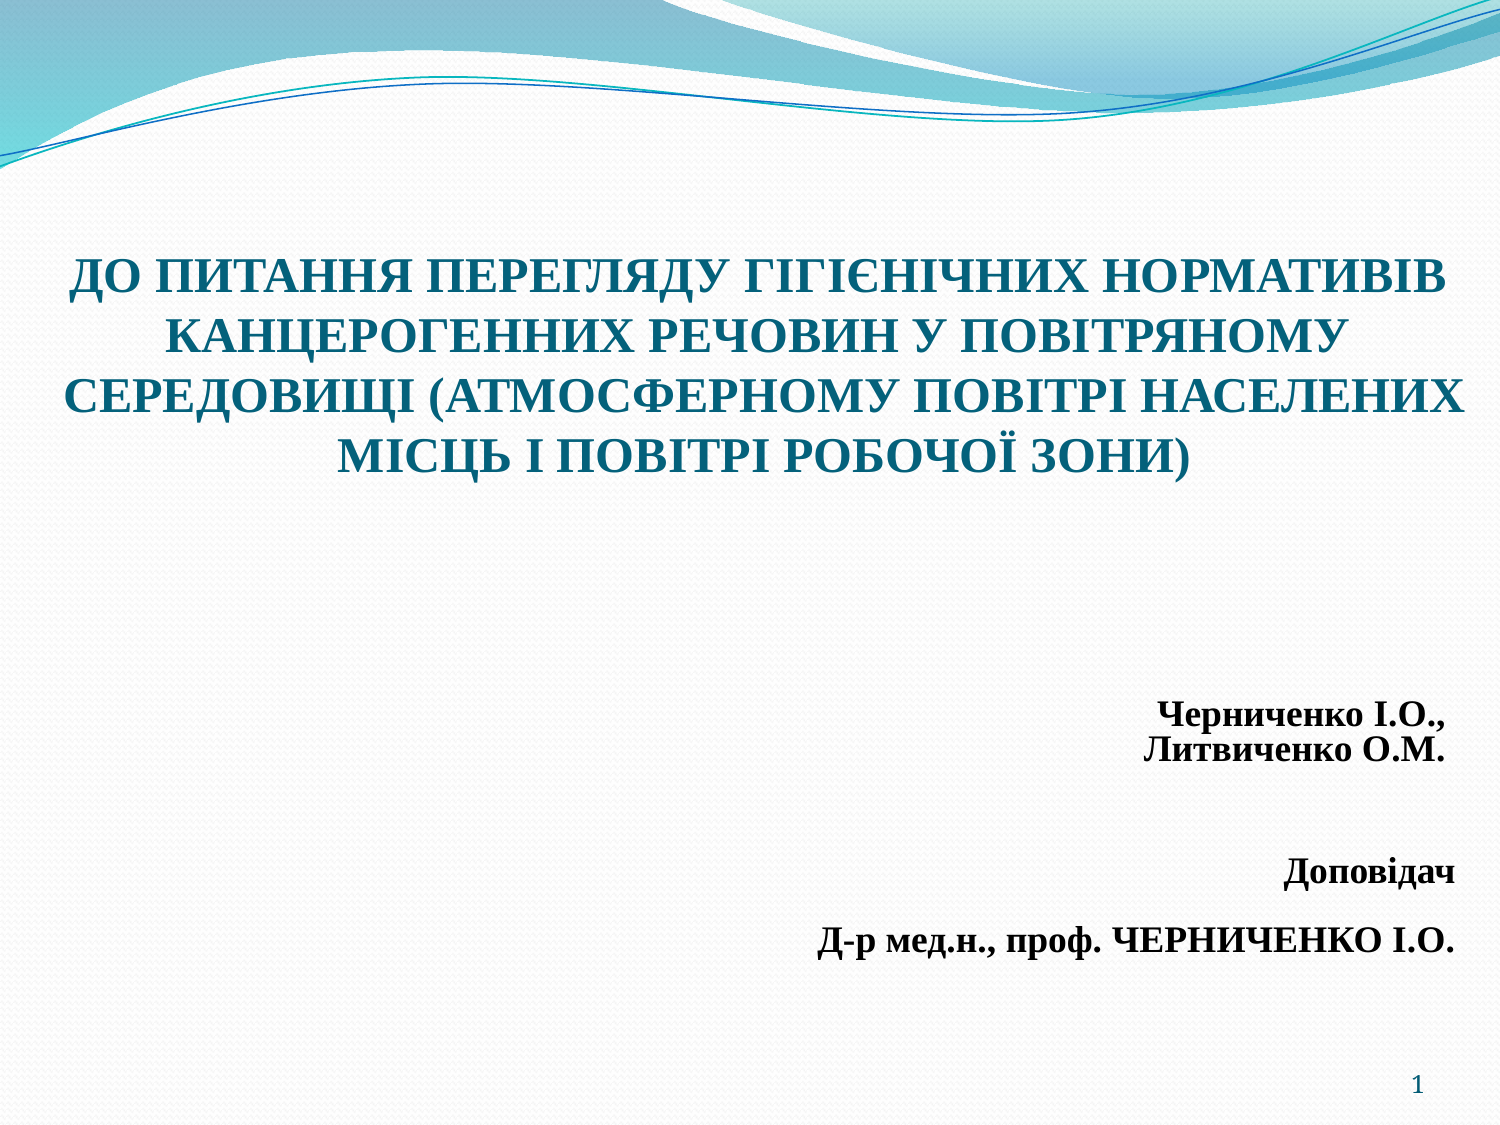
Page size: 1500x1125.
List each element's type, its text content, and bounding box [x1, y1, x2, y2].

list Черниченко І.О., Литвиченко О.М. Доповідач Д-р мед.н., проф. ЧЕРНИЧЕНКО І.О. [0, 645, 1471, 1083]
slide_number 1 [1299, 1083, 1425, 1103]
title ДО ПИТАННЯ ПЕРЕГЛЯДУ ГІГІЄНІЧНИХ НОРМАТИВІВ КАНЦЕРОГЕННИХ РЕЧОВИН У ПОВІТРЯНОМУ СЕРЕДОВИЩІ (АТМОСФЕРНОМУ ПОВІТРІ НАСЕЛЕНИХ МІСЦЬ І ПОВІТРІ РОБОЧОЇ ЗОНИ) [29, 0, 1500, 599]
